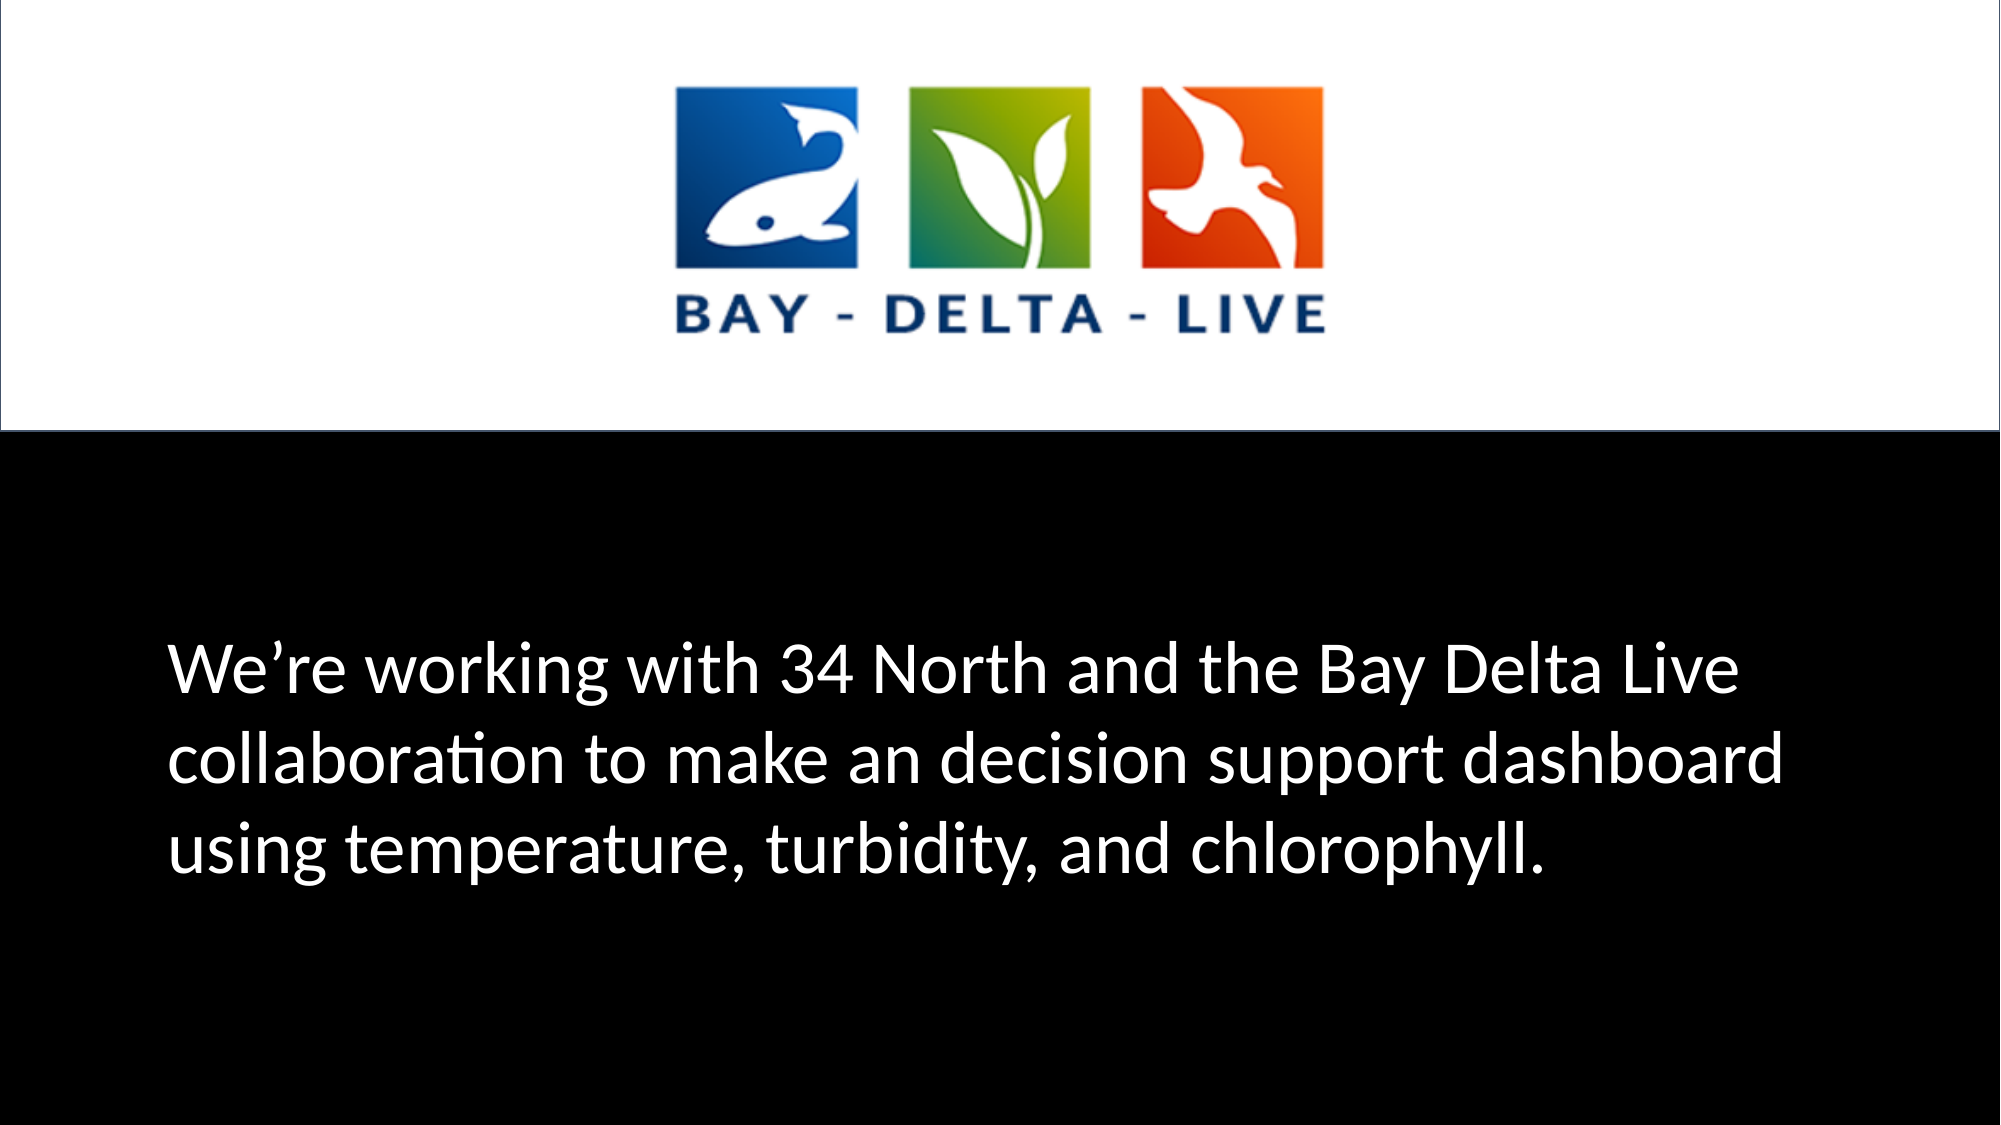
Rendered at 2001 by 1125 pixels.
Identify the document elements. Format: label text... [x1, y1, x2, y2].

text_box We’re working with 34 North and the Bay Delta Live collaboration to make an decision support dashboard using temperature, turbidity, and chlorophyll. [152, 603, 1848, 923]
picture [648, 42, 1352, 385]
text_box [0, 0, 2000, 431]
